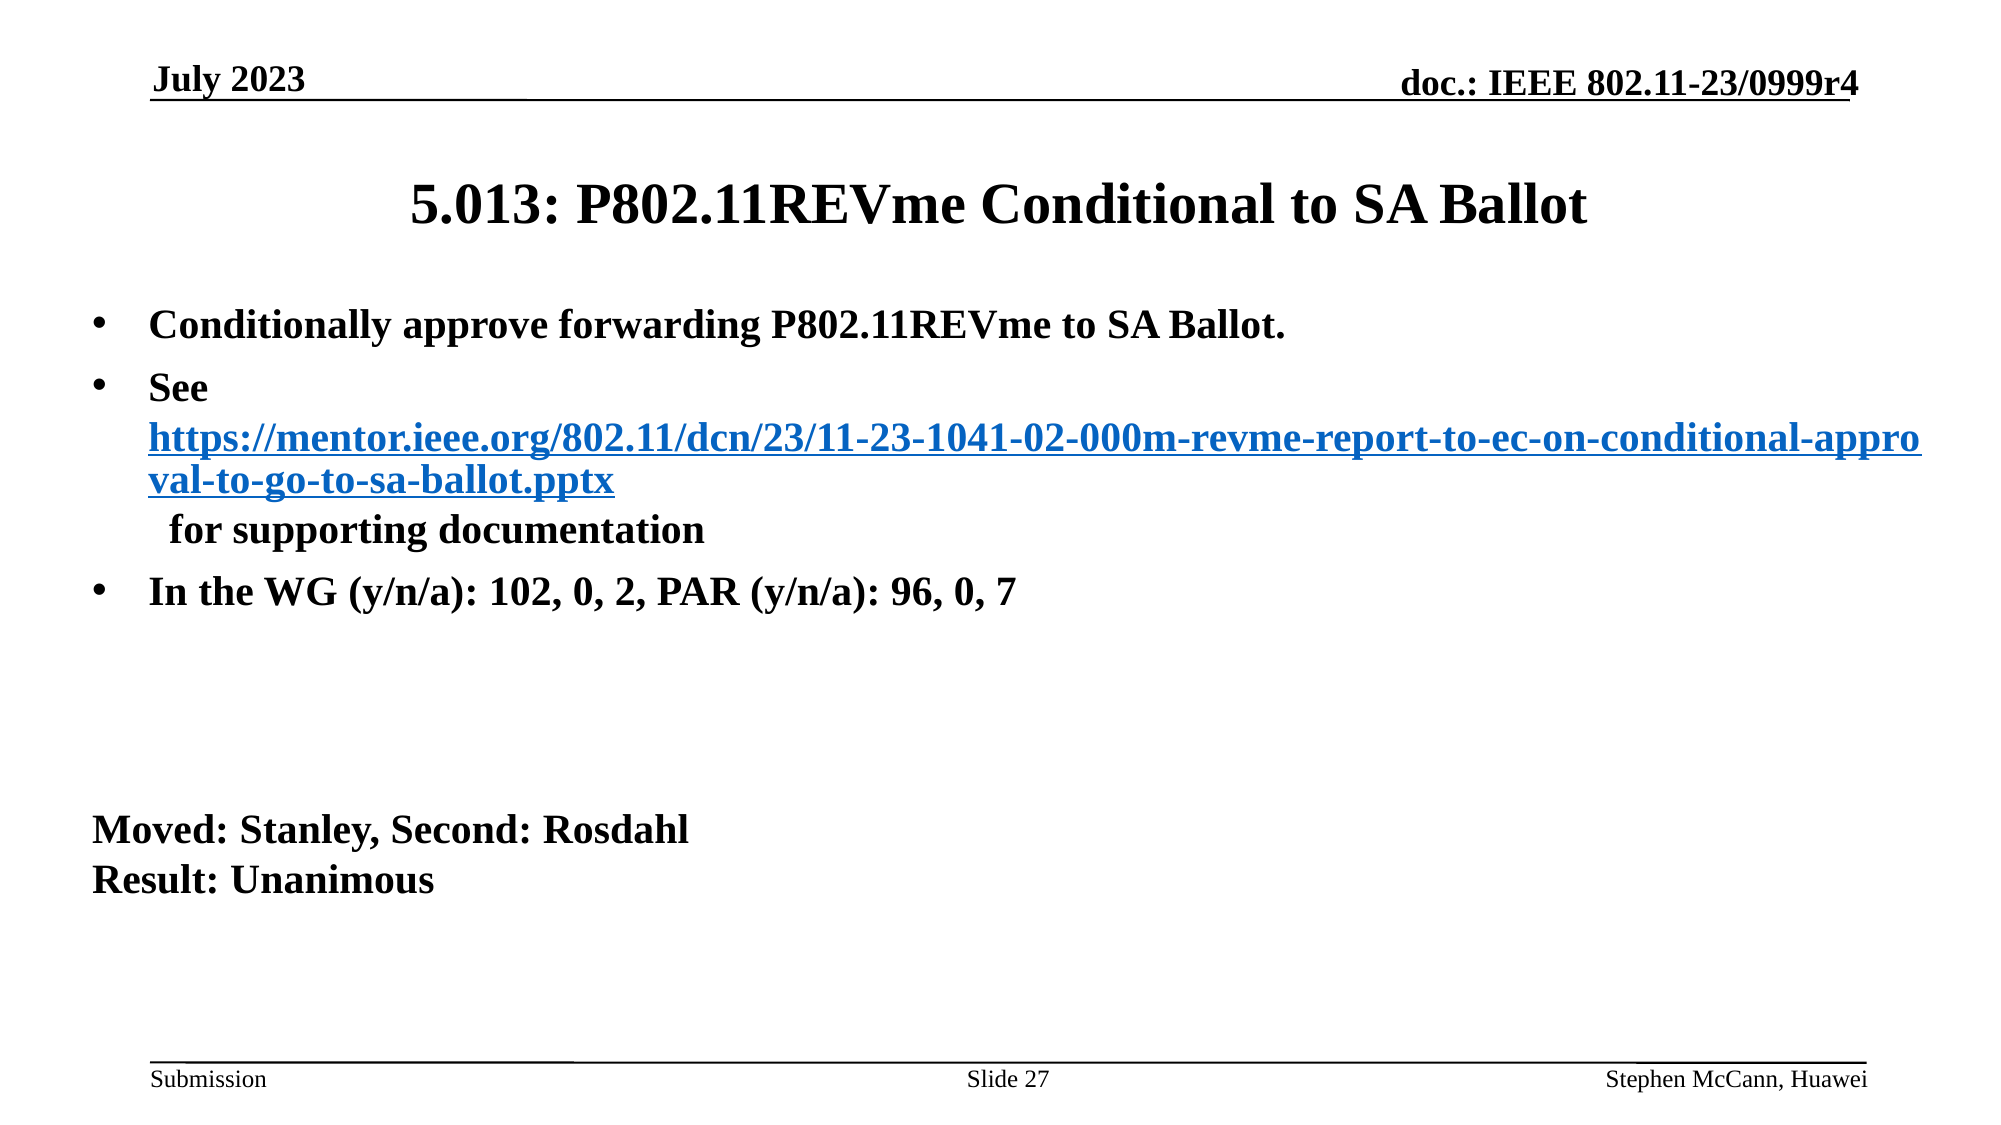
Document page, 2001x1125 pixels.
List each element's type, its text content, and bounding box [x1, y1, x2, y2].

footer Stephen McCann, Huawei [1171, 1061, 1869, 1093]
title 5.013: P802.11REVme Conditional to SA Ballot [149, 112, 1850, 288]
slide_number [152, 54, 563, 100]
list Conditionally approve forwarding P802.11REVme to SA Ballot. See https://mentor.ieee.org/802.11/dcn/23/11-23-1041-02-000m-revme-report-to-ec-on-conditional-approval-to-go-to-sa-ballot.pptx for supporting documentation In the WG (y/n/a): 102, 0, 2, PAR (y/n/a): 96, 0, 7 Moved: Stanley, Second: Rosdahl Result: Unanimous [76, 289, 1940, 1063]
slide_number Slide 27 [950, 1061, 1067, 1123]
